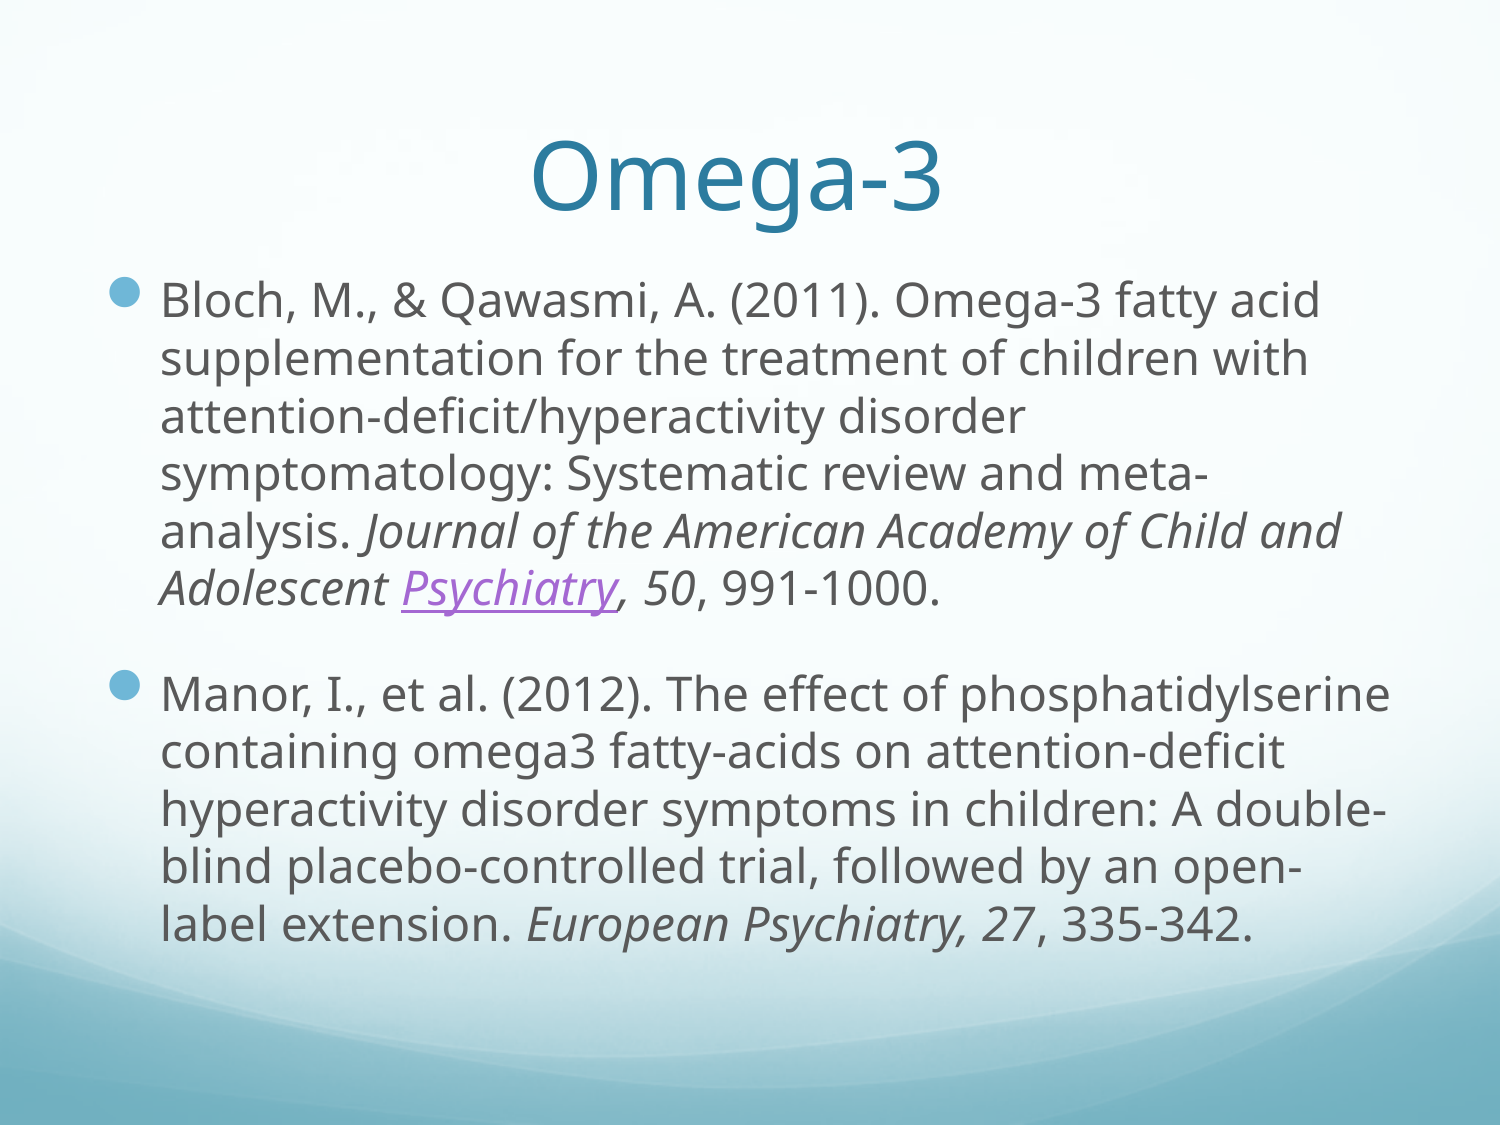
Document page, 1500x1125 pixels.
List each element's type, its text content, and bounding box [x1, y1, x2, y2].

list Bloch, M., & Qawasmi, A. (2011). Omega-3 fatty acid supplementation for the treatment of children with attention-deficit/hyperactivity disorder symptomatology: Systematic review and meta-analysis. Journal of the American Academy of Child and Adolescent Psychiatry, 50, 991-1000. Manor, I., et al. (2012). The effect of phosphatidylserine containing omega3 fatty-acids on attention-deficit hyperactivity disorder symptoms in children: A double-blind placebo-controlled trial, followed by an open-label extension. European Psychiatry, 27, 335-342. [90, 262, 1410, 975]
title Omega-3 [90, 17, 1410, 237]
